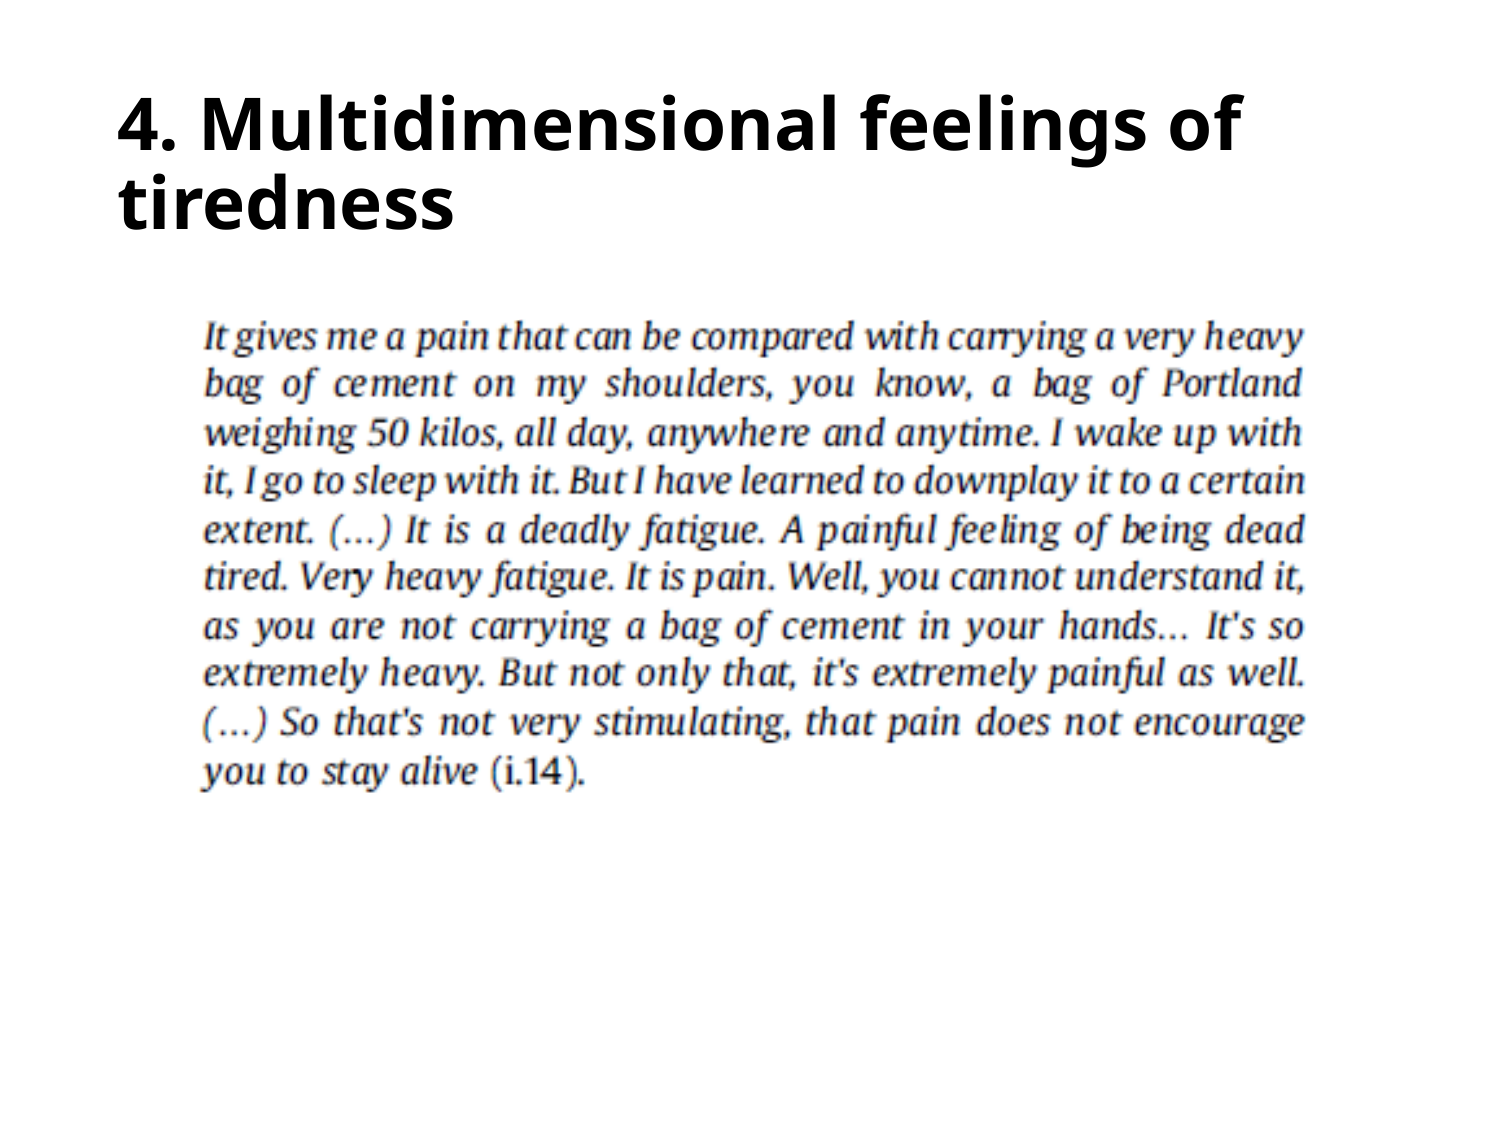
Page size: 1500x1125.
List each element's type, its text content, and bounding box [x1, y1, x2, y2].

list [202, 319, 1308, 457]
picture [196, 458, 1316, 798]
title 4. Multidimensional feelings of tiredness [102, 57, 1396, 276]
